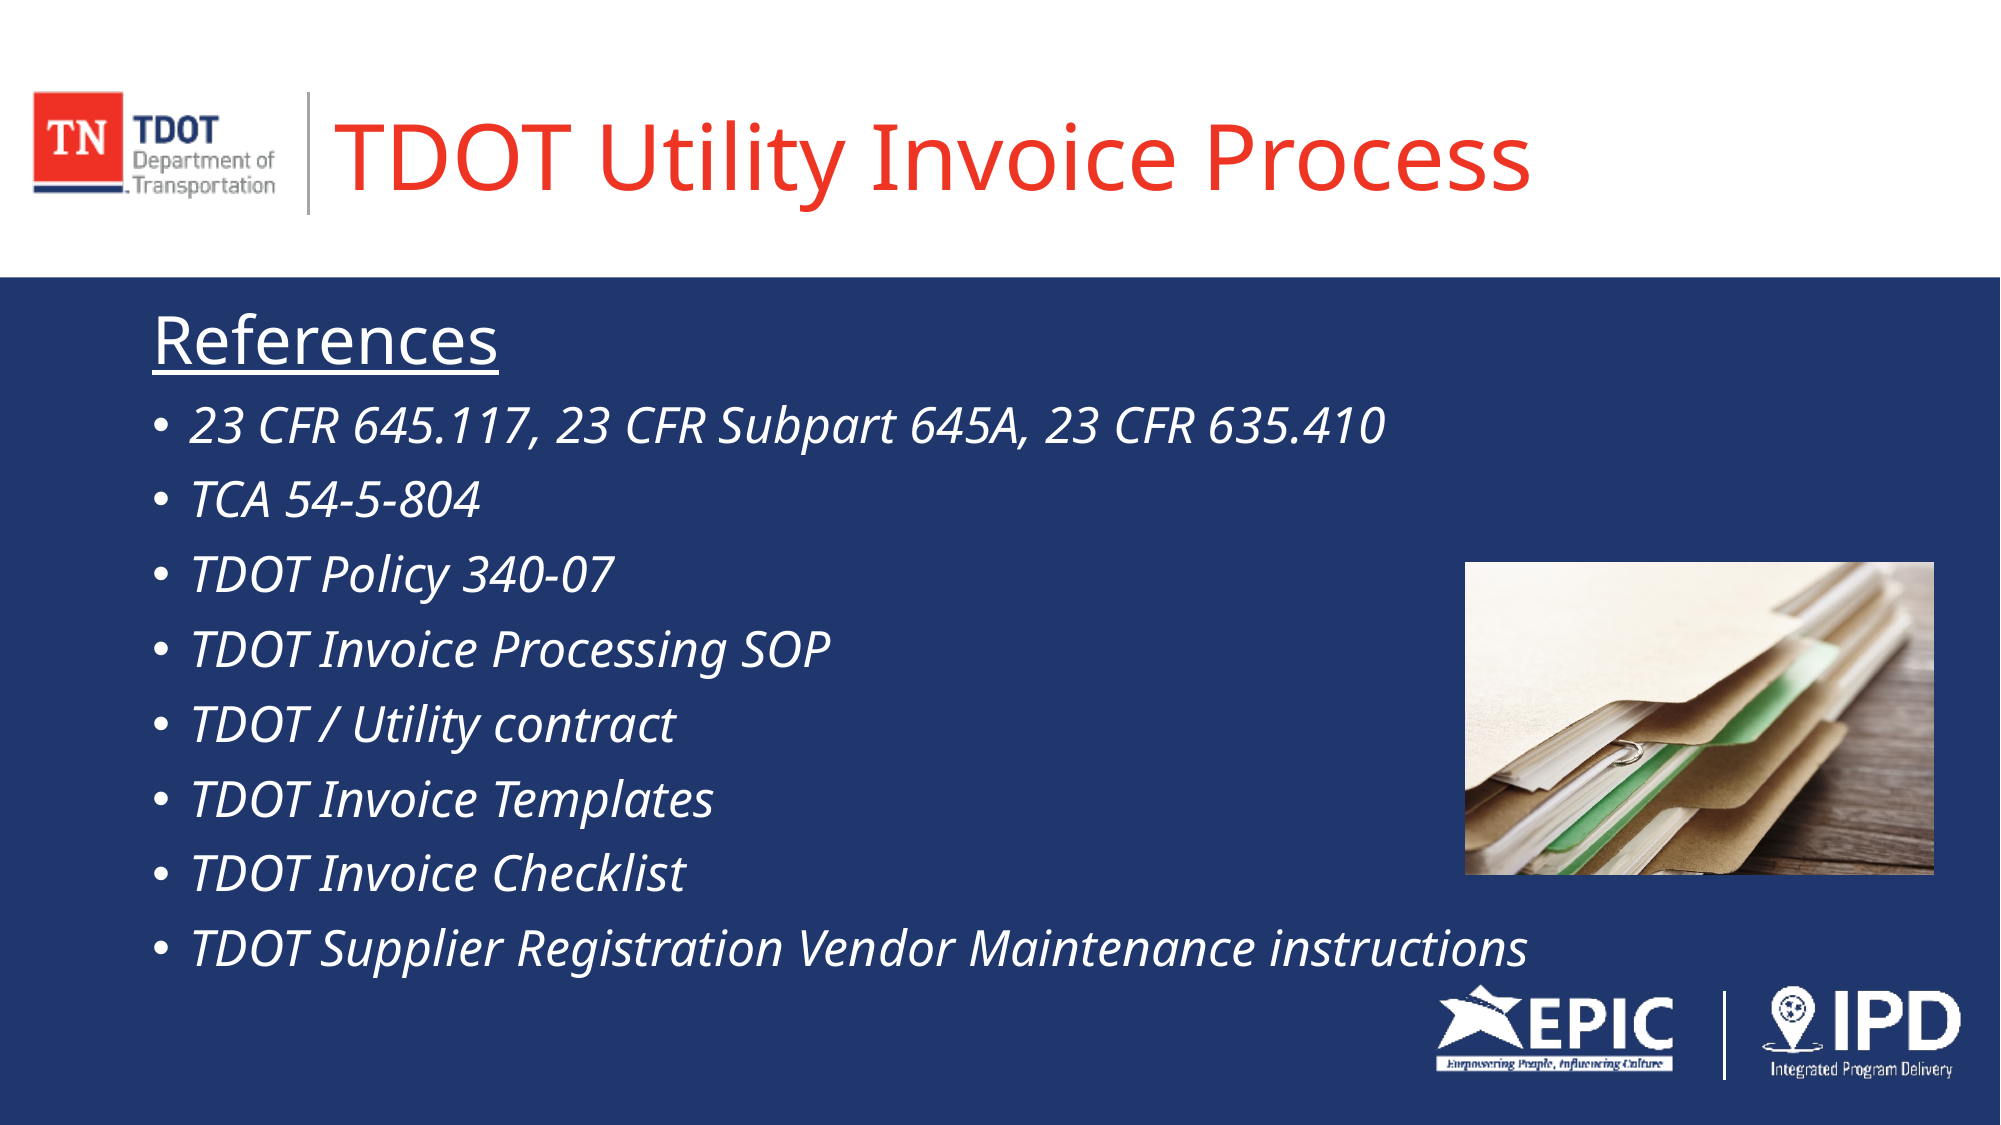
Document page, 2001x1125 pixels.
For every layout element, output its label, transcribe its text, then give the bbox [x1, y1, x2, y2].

picture [1386, 1014, 1725, 1123]
list References 23 CFR 645.117, 23 CFR Subpart 645A, 23 CFR 635.410 TCA 54-5-804 TDOT Policy 340-07 TDOT Invoice Processing SOP TDOT / Utility contract TDOT Invoice Templates TDOT Invoice Checklist TDOT Supplier Registration Vendor Maintenance instructions [137, 299, 1863, 1014]
picture [1465, 562, 1934, 875]
title TDOT Utility Invoice Process [319, 98, 1575, 224]
picture [0, 59, 309, 227]
picture [1734, 961, 1991, 1109]
